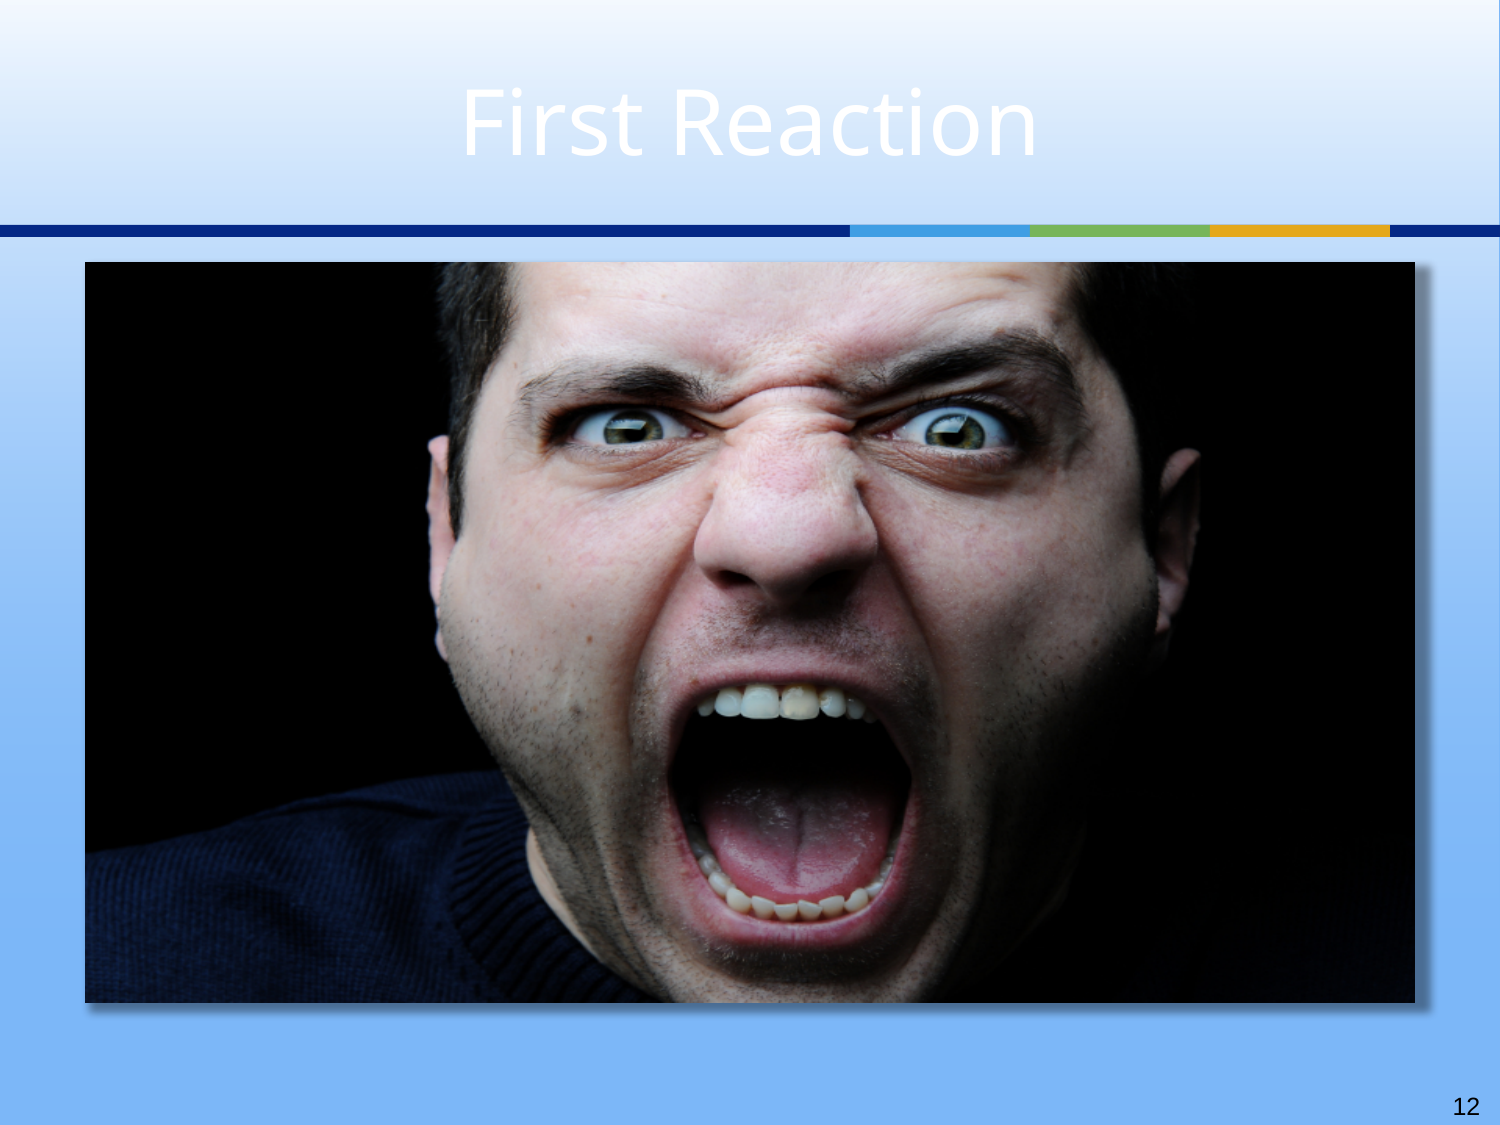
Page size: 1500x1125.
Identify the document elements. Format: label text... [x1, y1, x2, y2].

picture [84, 261, 1416, 1004]
title First Reaction [75, 24, 1425, 213]
